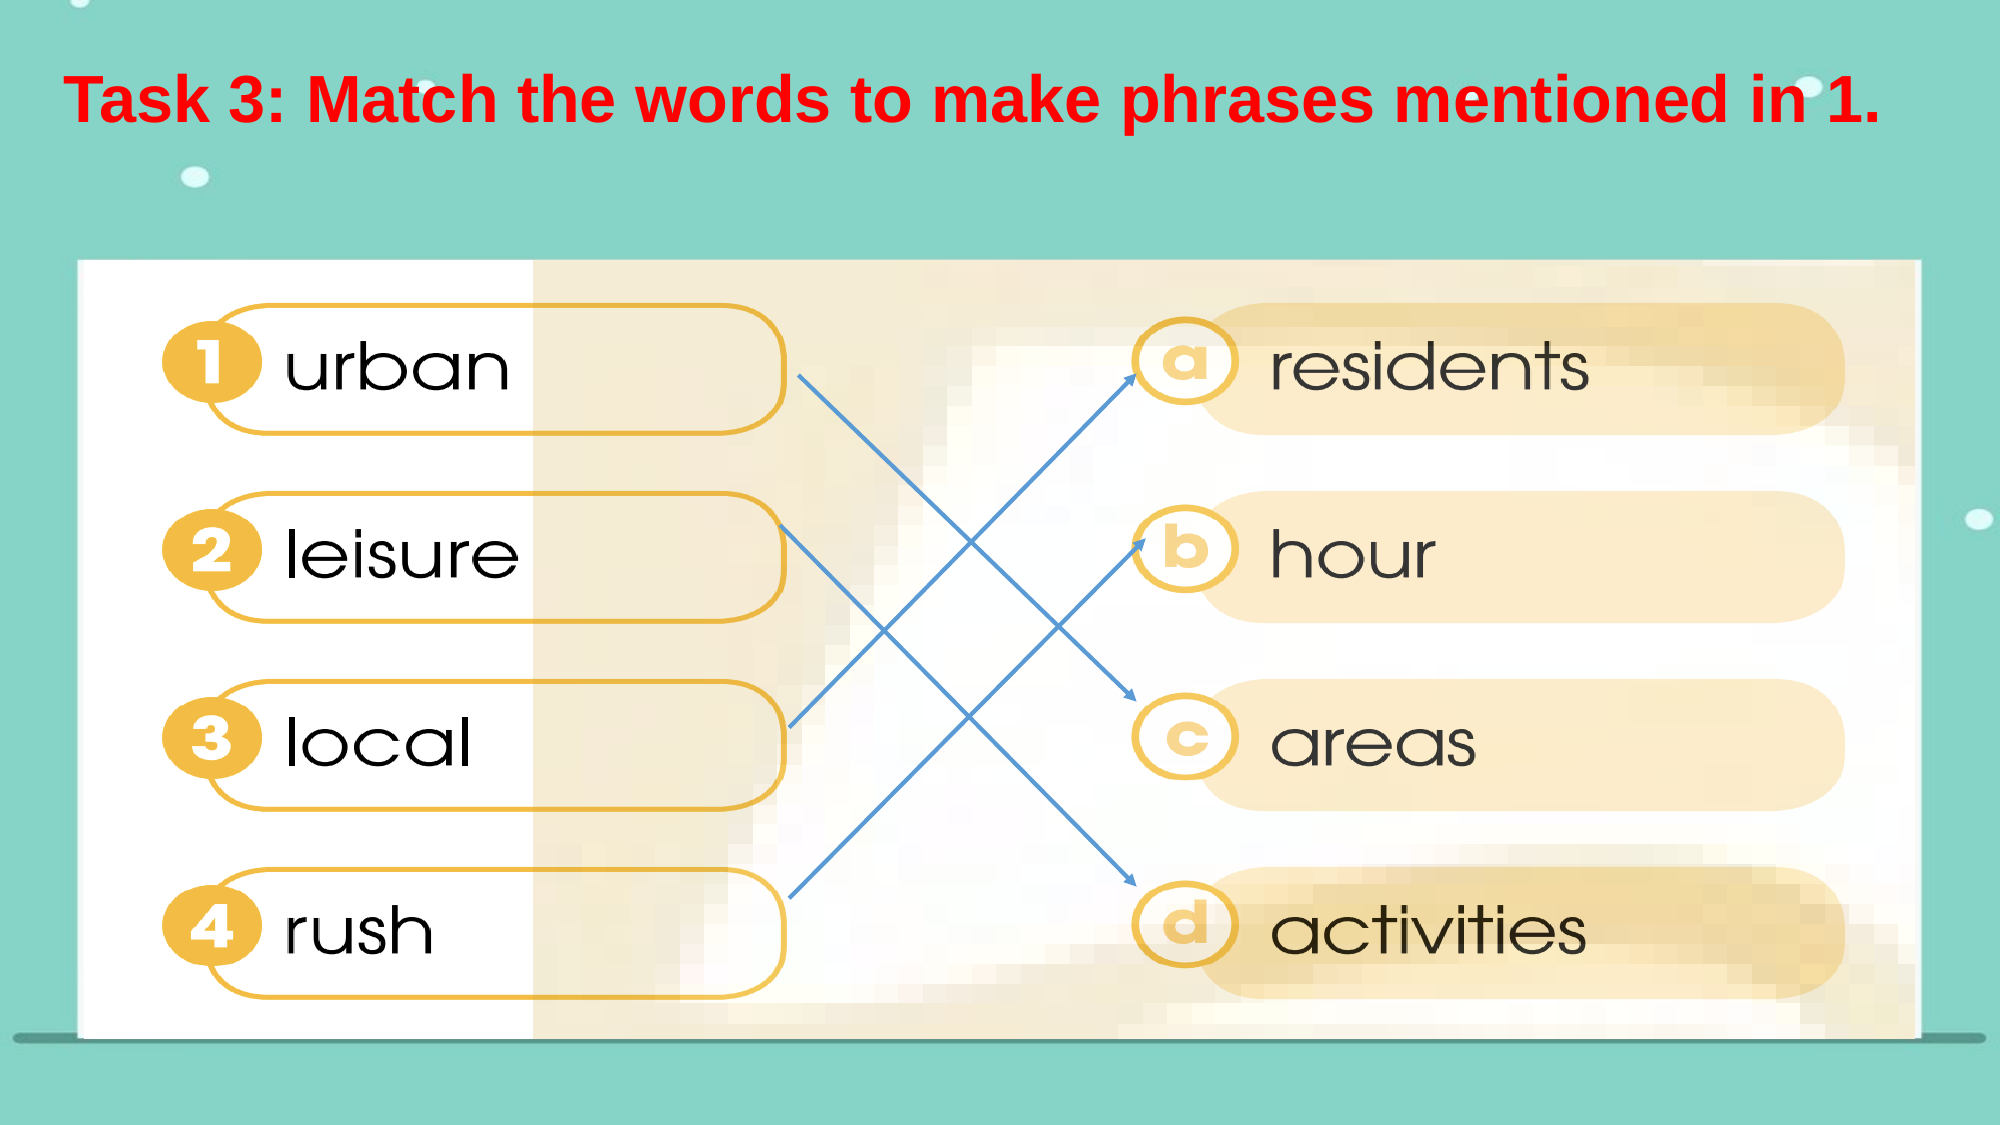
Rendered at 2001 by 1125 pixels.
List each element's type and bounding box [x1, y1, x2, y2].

text_box [789, 538, 1146, 899]
picture [0, 0, 2000, 1125]
text_box [789, 373, 1137, 538]
text_box [779, 524, 789, 887]
